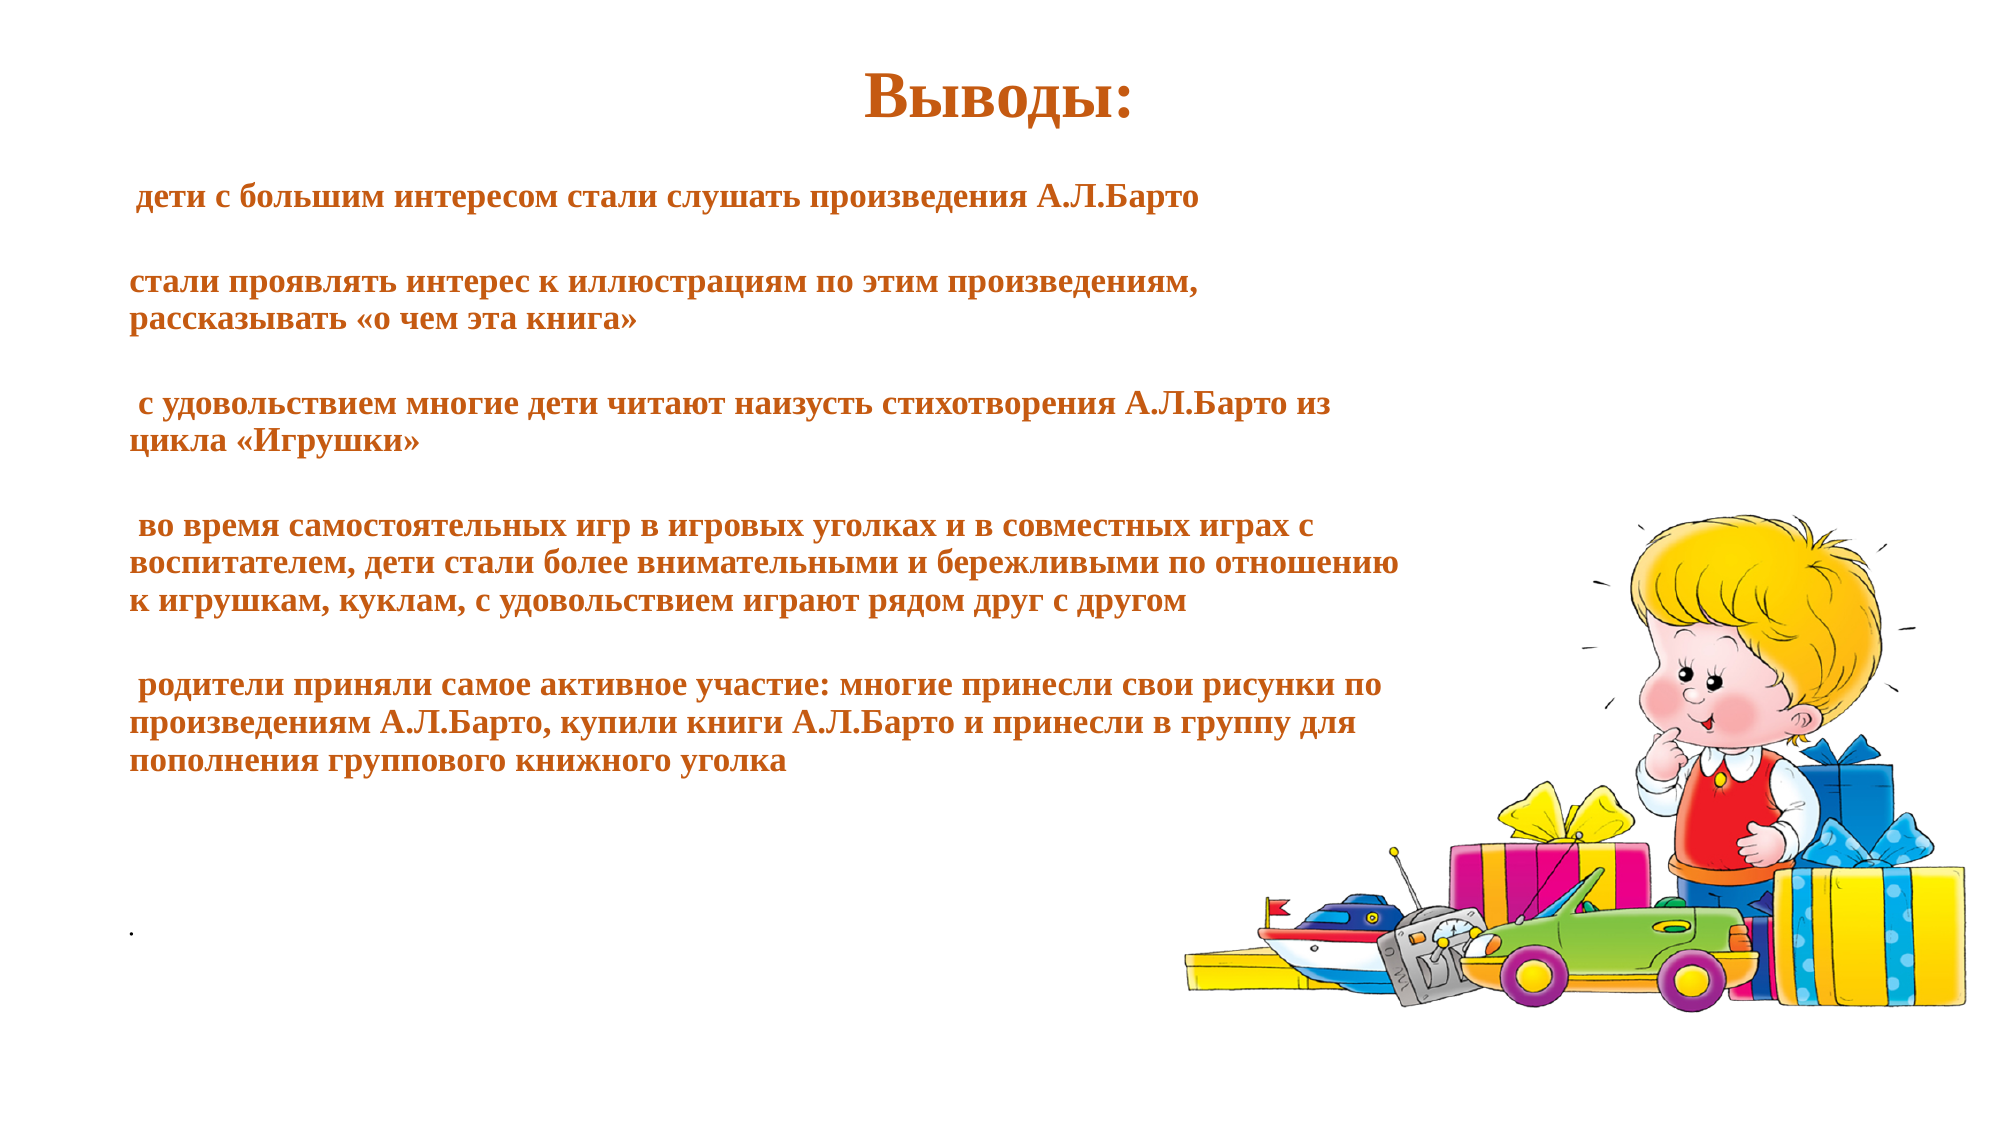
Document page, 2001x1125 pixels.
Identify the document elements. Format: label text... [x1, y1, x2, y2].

picture [1179, 477, 1975, 1017]
list дети с большим интересом стали слушать произведения А.Л.Барто стали проявлять интерес к иллюстрациям по этим произведениям, рассказывать «о чем эта книга» с удовольствием многие дети читают наизусть стихотворения А.Л.Барто из цикла «Игрушки» во время самостоятельных игр в игровых уголках и в совместных играх с воспитателем, дети стали более внимательными и бережливыми по отношению к игрушкам, куклам, с удовольствием играют рядом друг с другом родители приняли самое активное участие: многие принесли свои рисунки по произведениям А.Л.Барто, купили книги А.Л.Барто и принесли в группу для пополнения группового книжного уголка [114, 170, 1424, 1017]
title Выводы: [137, 59, 1863, 133]
